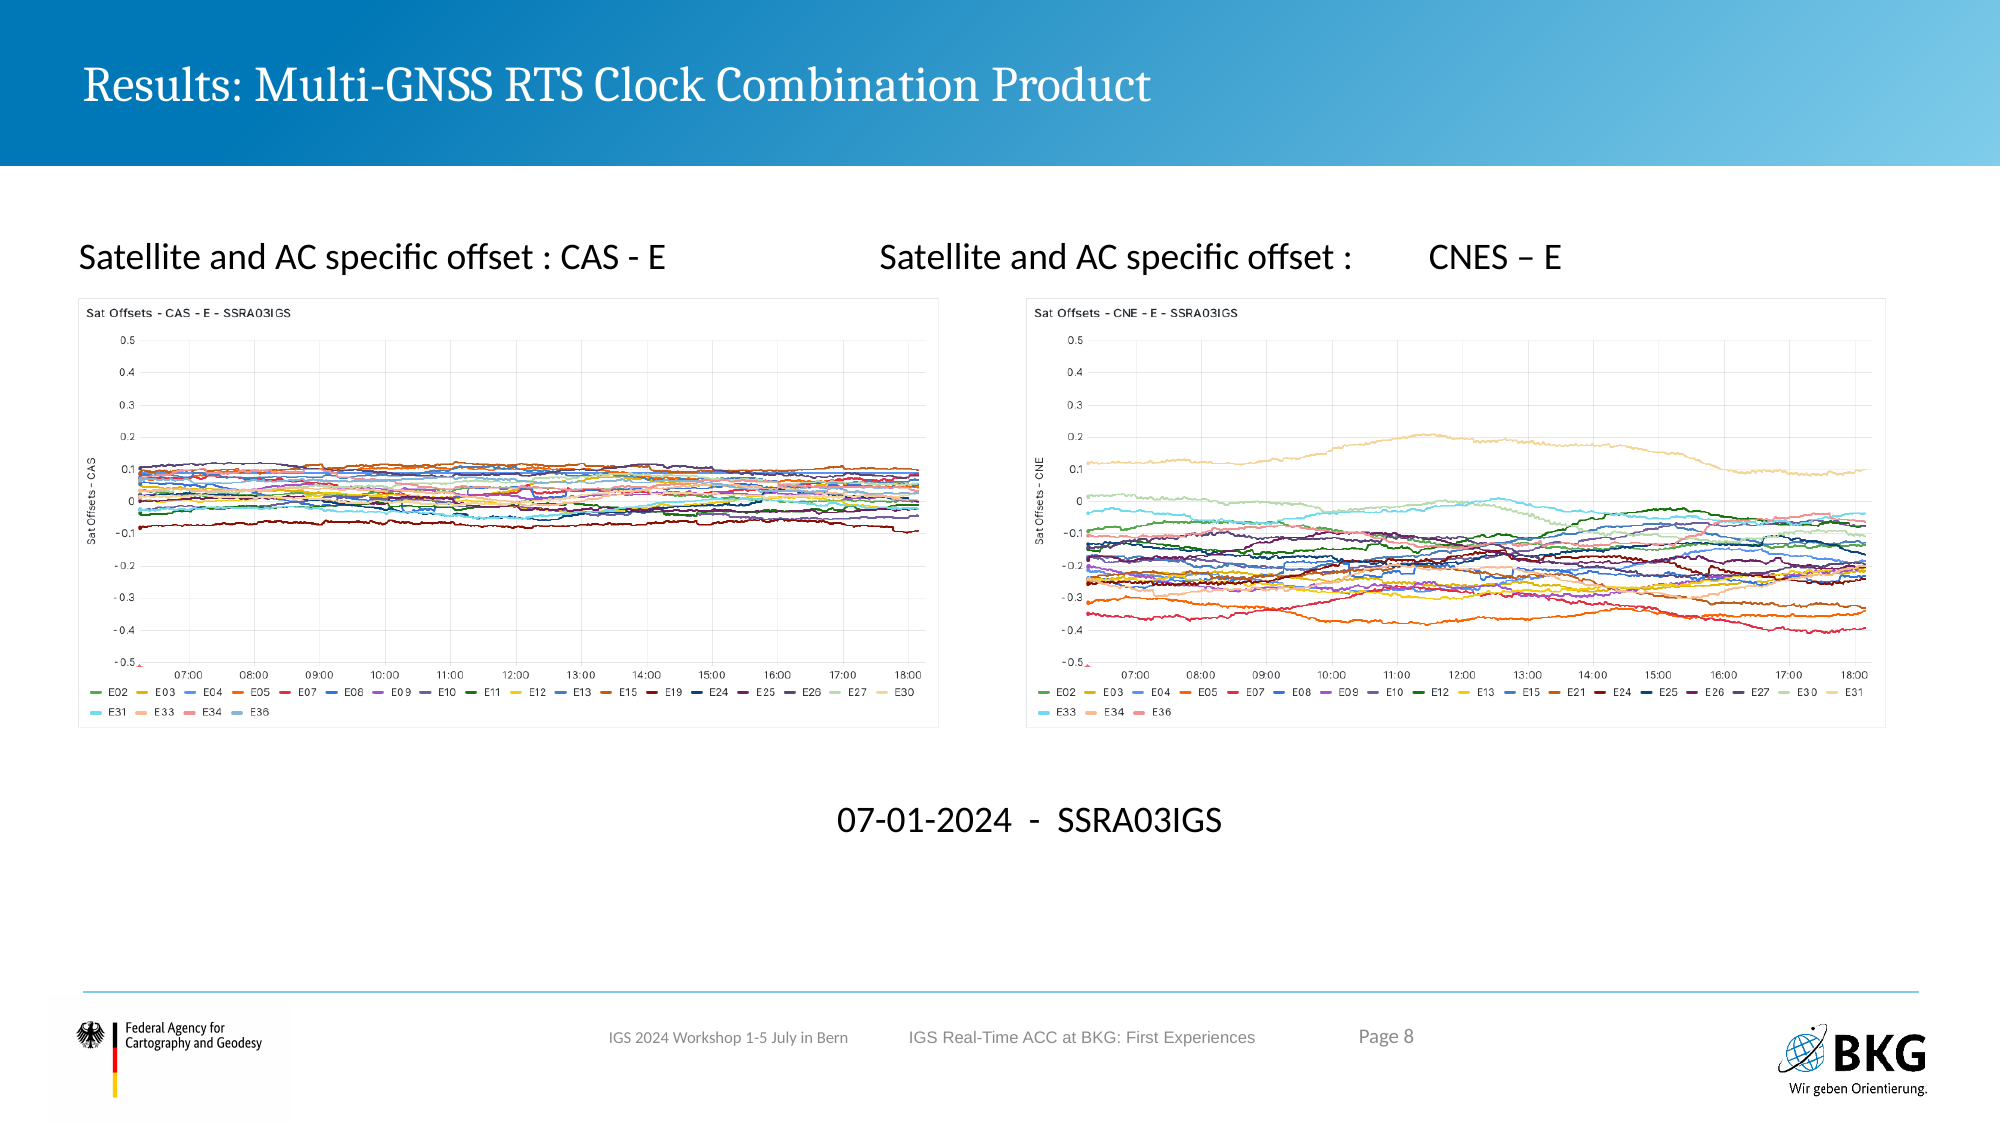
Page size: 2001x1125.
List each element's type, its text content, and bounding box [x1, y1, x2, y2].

title Results: Multi-GNSS RTS Clock Combination Product [82, 17, 1920, 148]
picture [47, 995, 291, 1125]
picture [1761, 1010, 1949, 1117]
picture [1026, 298, 1886, 728]
picture [78, 298, 939, 728]
